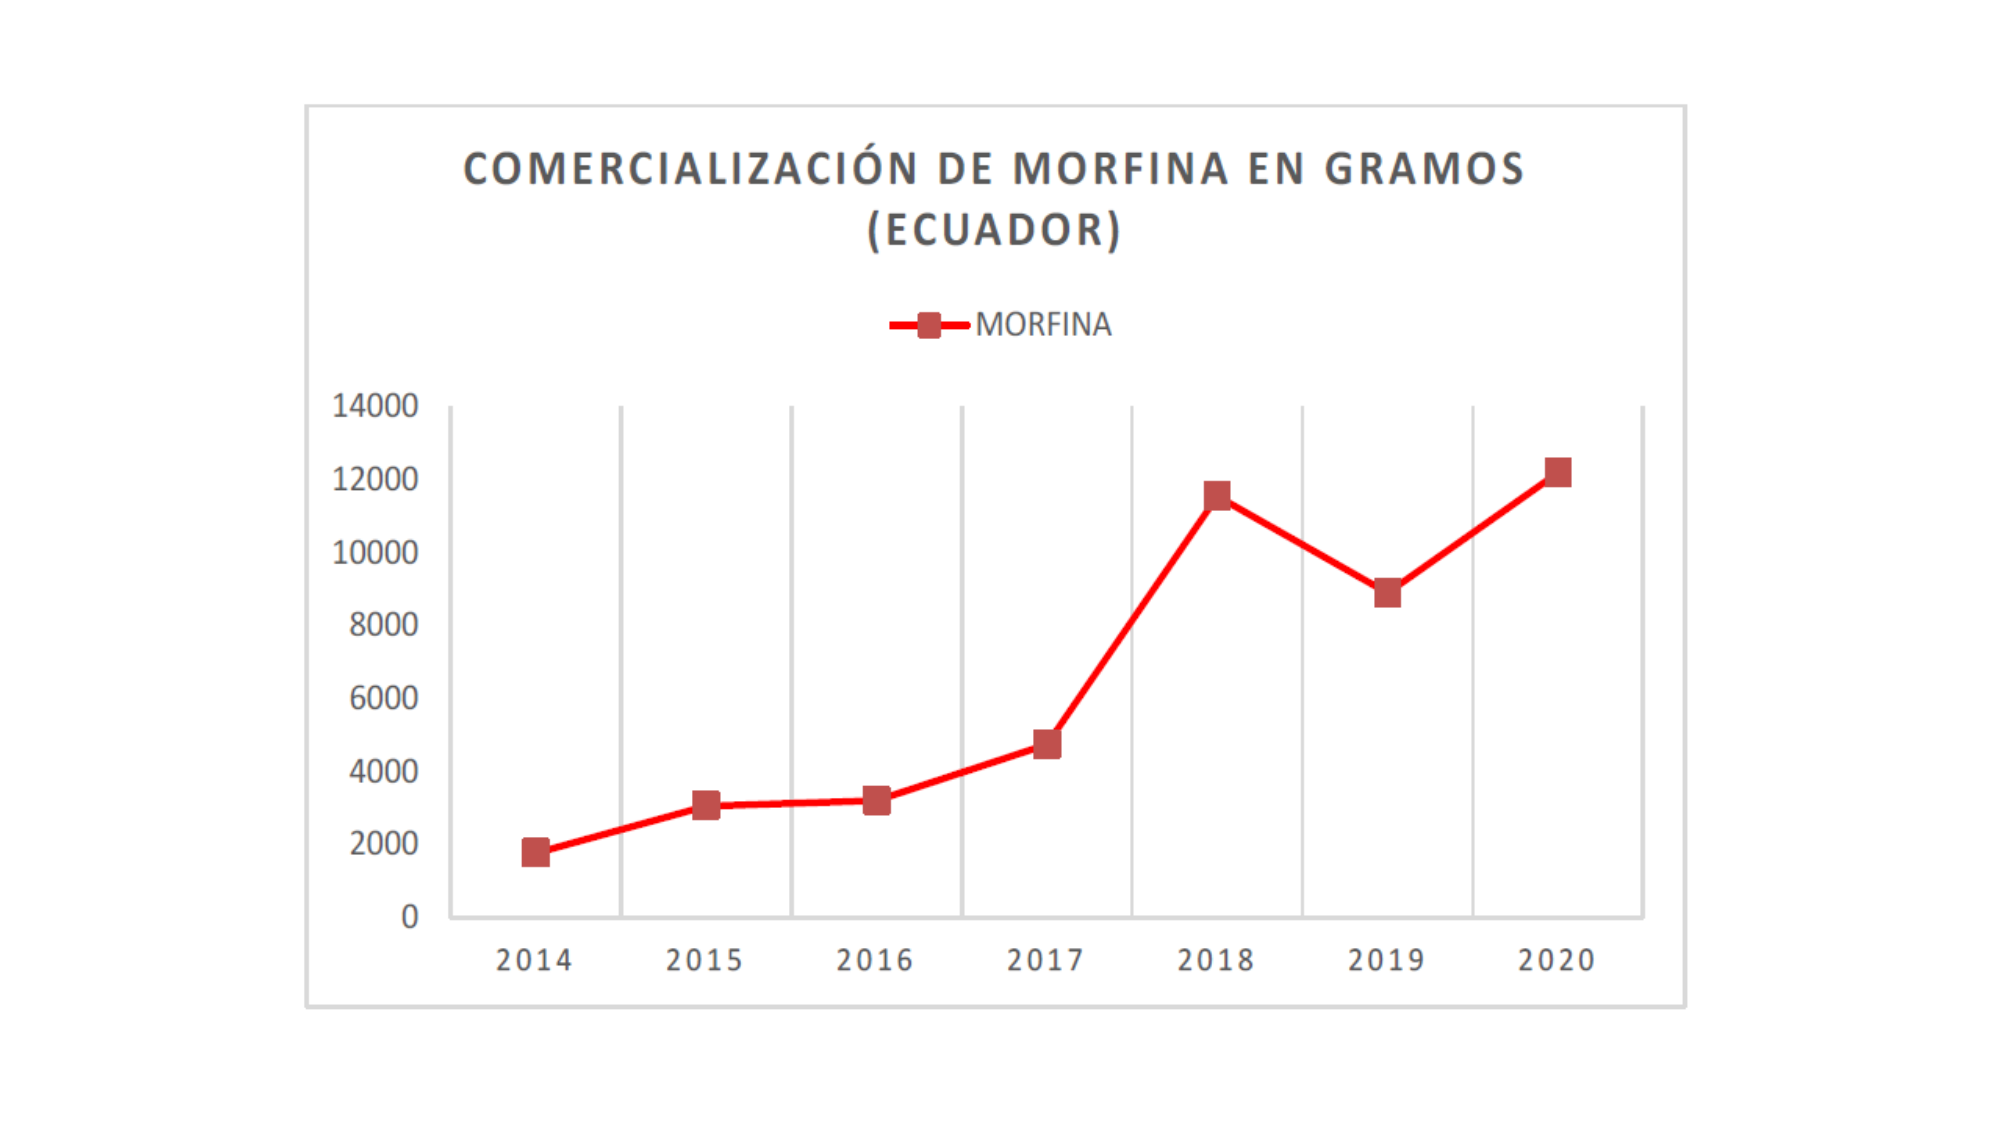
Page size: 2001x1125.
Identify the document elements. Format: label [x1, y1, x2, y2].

picture [267, 91, 1733, 1034]
